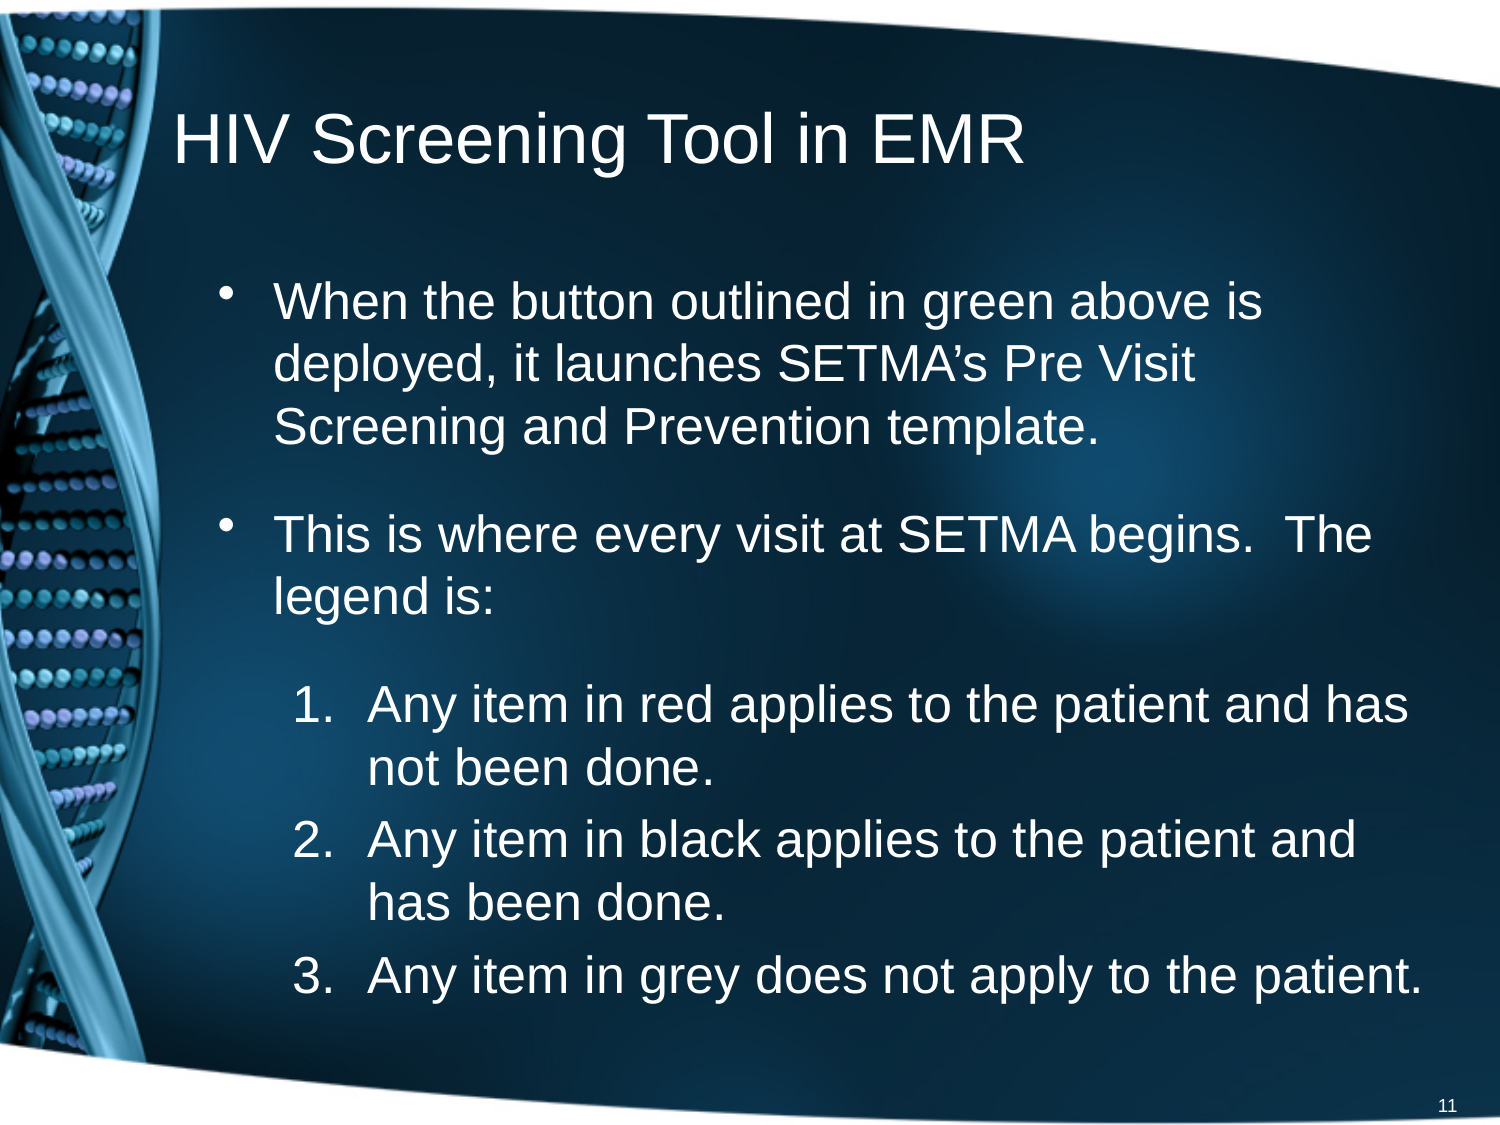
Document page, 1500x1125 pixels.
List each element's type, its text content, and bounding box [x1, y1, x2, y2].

picture [0, 0, 1500, 1125]
title HIV Screening Tool in EMR [157, 22, 1442, 249]
list When the button outlined in green above is deployed, it launches SETMA’s Pre Visit Screening and Prevention template. This is where every visit at SETMA begins. The legend is: Any item in red applies to the patient and has not been done. Any item in black applies to the patient and has been done. Any item in grey does not apply to the patient. [202, 259, 1442, 1074]
slide_number 11 [1159, 1086, 1473, 1125]
